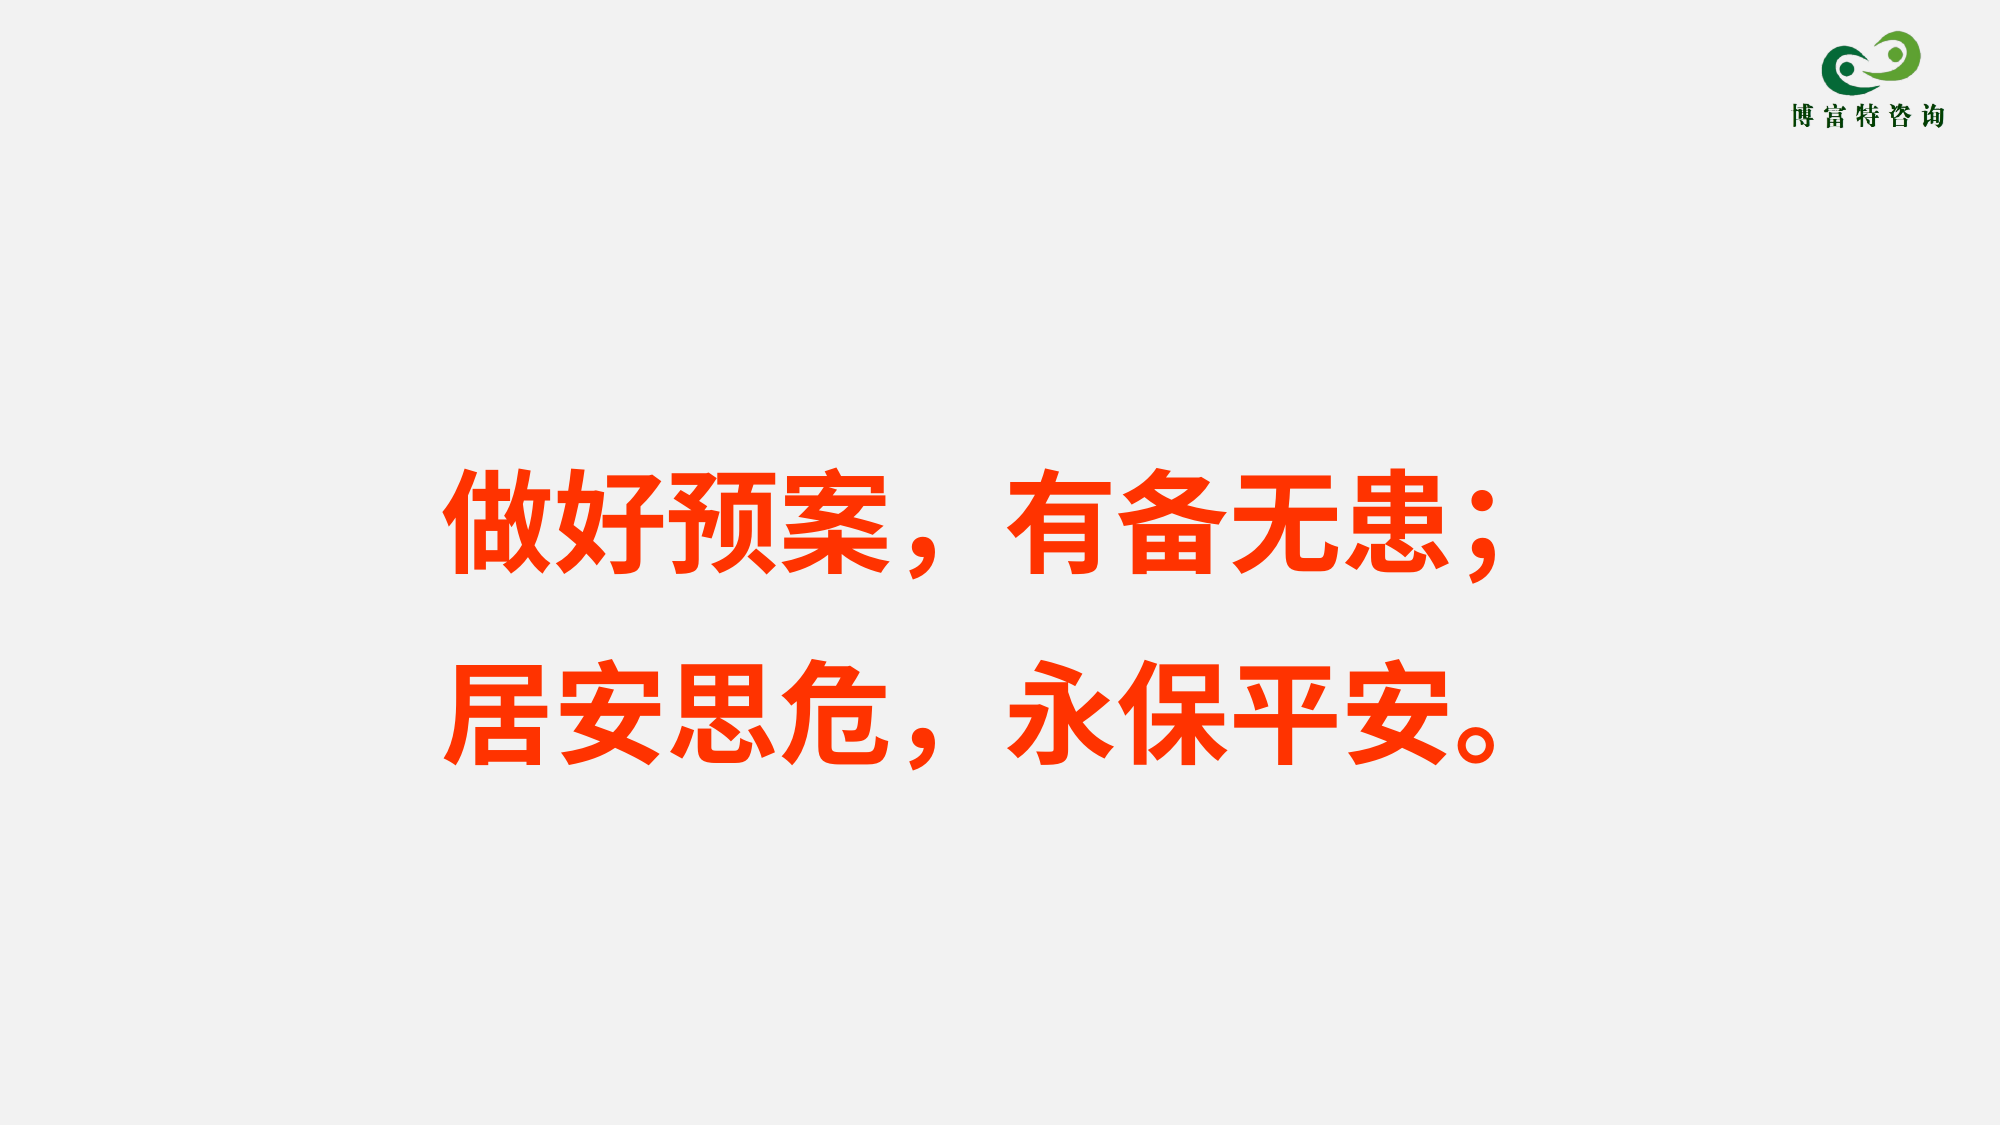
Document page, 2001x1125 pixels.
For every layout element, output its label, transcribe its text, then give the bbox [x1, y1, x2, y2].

text_box 做好预案，有备无患； 居安思危，永保平安。 [426, 444, 1582, 786]
picture [1772, 30, 1969, 131]
